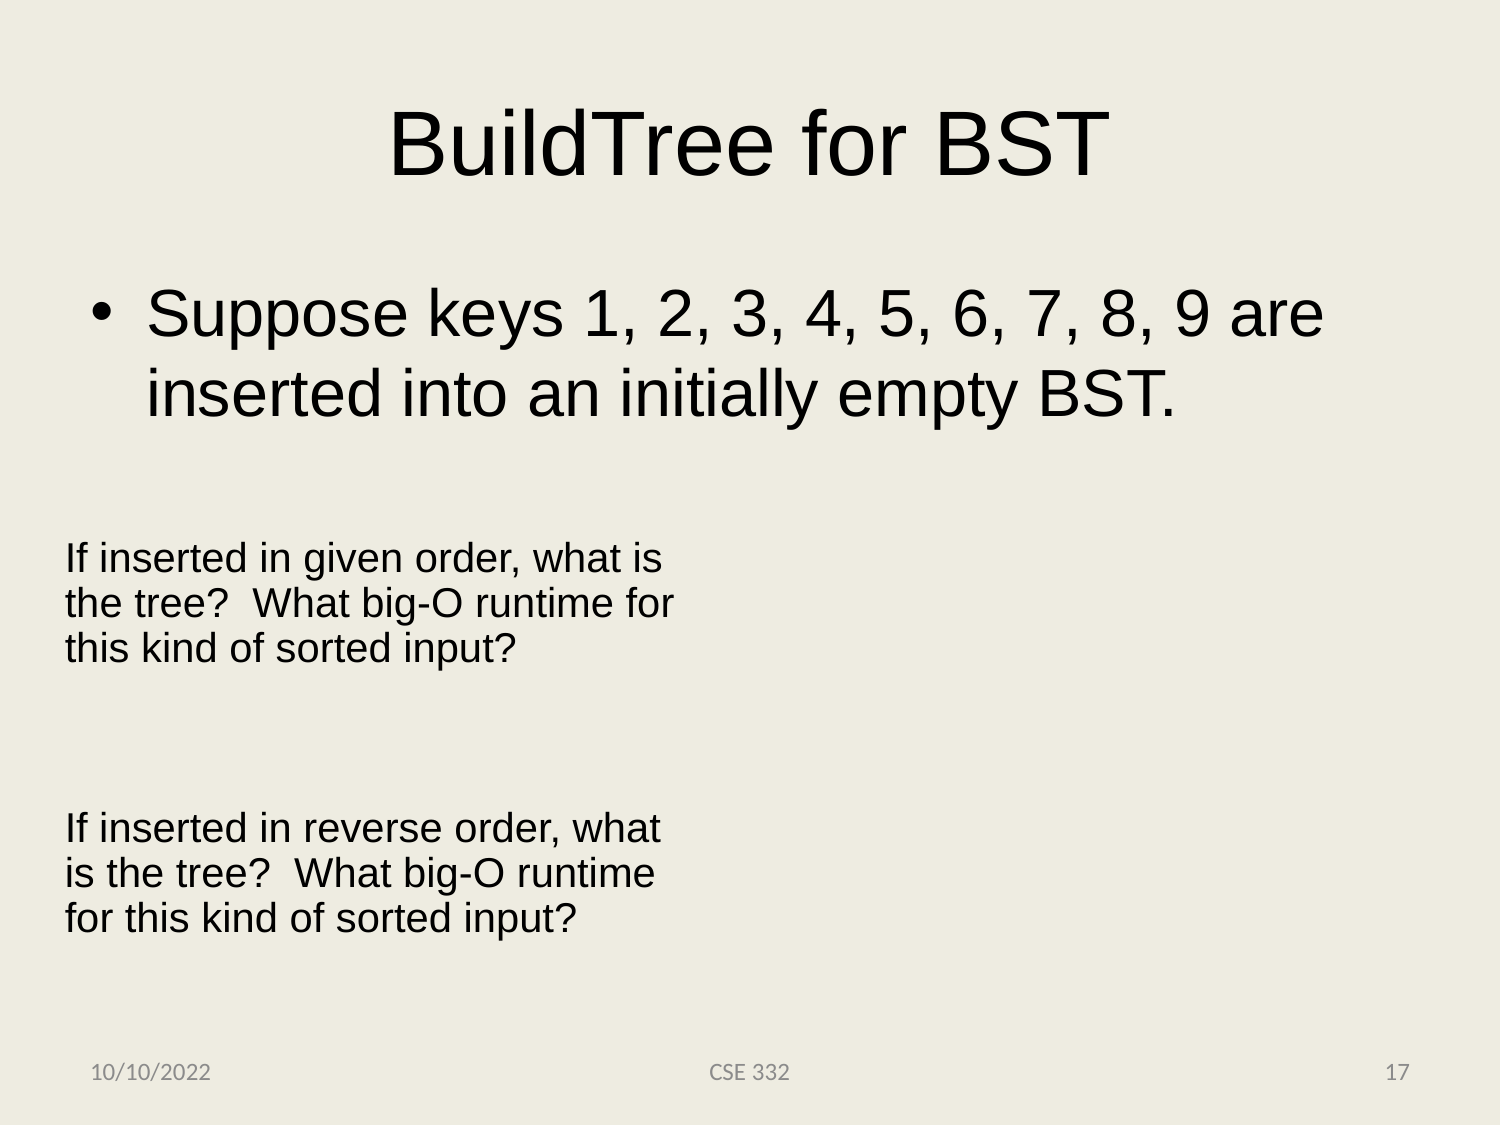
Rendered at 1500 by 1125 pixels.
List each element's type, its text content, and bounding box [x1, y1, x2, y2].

footer CSE 332 [512, 1042, 988, 1103]
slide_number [75, 1042, 425, 1103]
text_box If inserted in given order, what is the tree? What big-O runtime for this kind of sorted input? If inserted in reverse order, what is the tree? What big-O runtime for this kind of sorted input? [0, 529, 712, 1003]
slide_number 17 [1074, 1042, 1425, 1103]
list Suppose keys 1, 2, 3, 4, 5, 6, 7, 8, 9 are inserted into an initially empty BST. [75, 262, 1425, 1005]
title BuildTree for BST [75, 45, 1425, 233]
